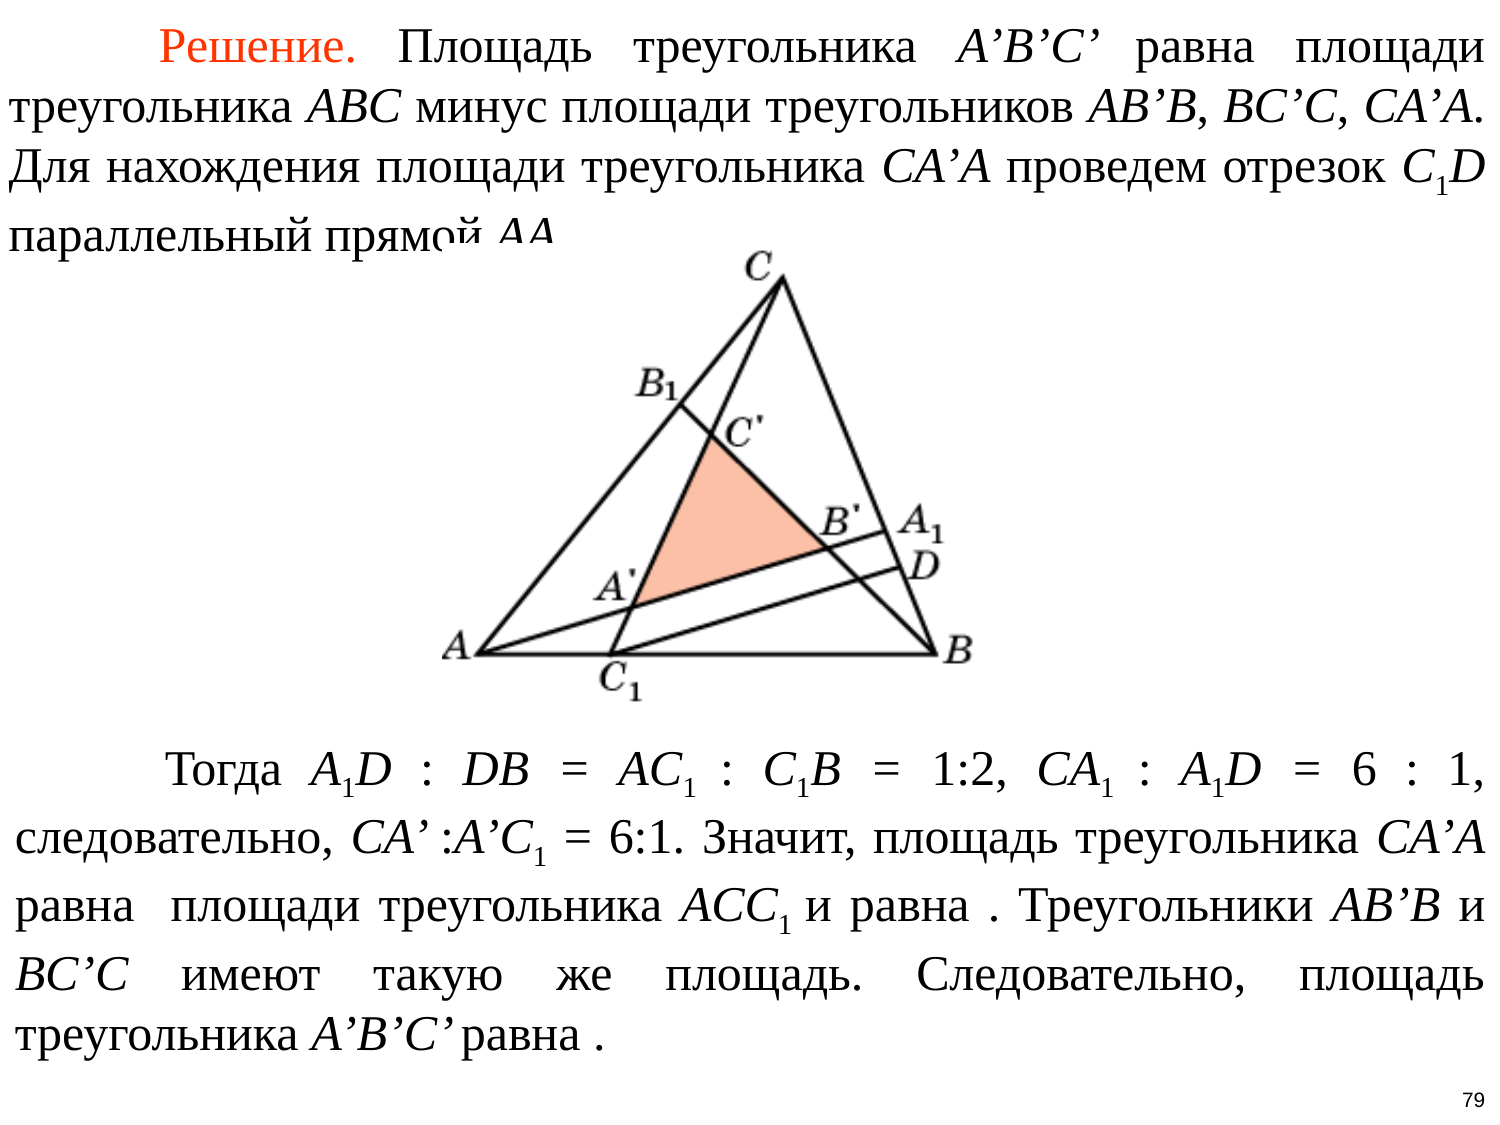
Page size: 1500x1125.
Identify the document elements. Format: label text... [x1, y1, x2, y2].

slide_number 79 [1417, 1079, 1500, 1125]
text_box Решение. Площадь треугольника A’B’C’ равна площади треугольника ABC минус площади треугольников AB’B, BC’C, CA’A. Для нахождения площади треугольника СA’A проведем отрезок C1D параллельный прямой AA1. [0, 5, 1500, 277]
picture [442, 243, 975, 708]
